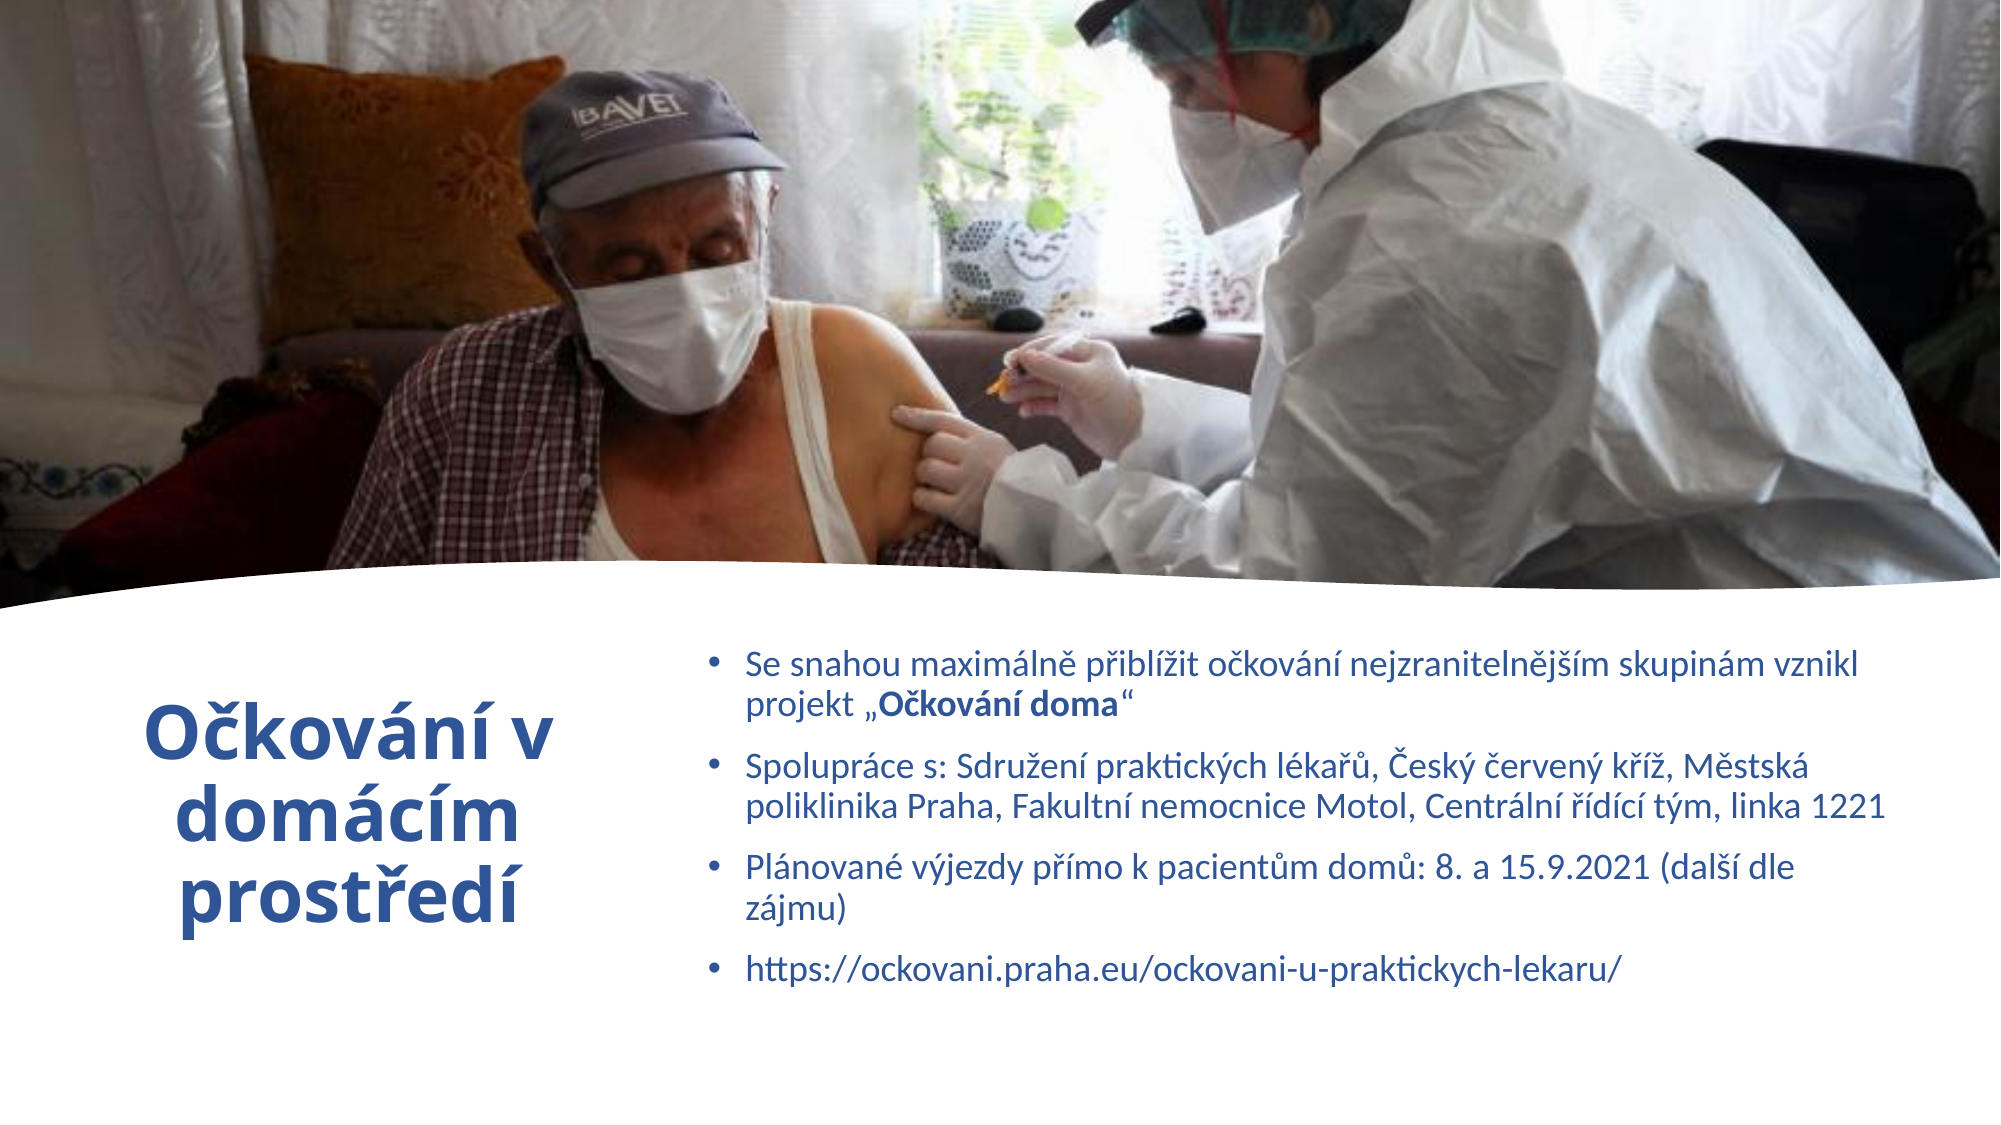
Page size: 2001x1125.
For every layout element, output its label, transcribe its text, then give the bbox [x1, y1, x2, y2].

picture [0, 0, 2000, 609]
title Očkování v domácím prostředí [78, 615, 619, 1018]
list Se snahou maximálně přiblížit očkování nejzranitelnějším skupinám vznikl projekt „Očkování doma“ Spolupráce s: Sdružení praktických lékařů, Český červený kříž, Městská poliklinika Praha, Fakultní nemocnice Motol, Centrální řídící tým, linka 1221 Plánované výjezdy přímo k pacientům domů: 8. a 15.9.2021 (další dle zájmu) https://ockovani.praha.eu/ockovani-u-praktickych-lekaru/ [692, 615, 1921, 1018]
